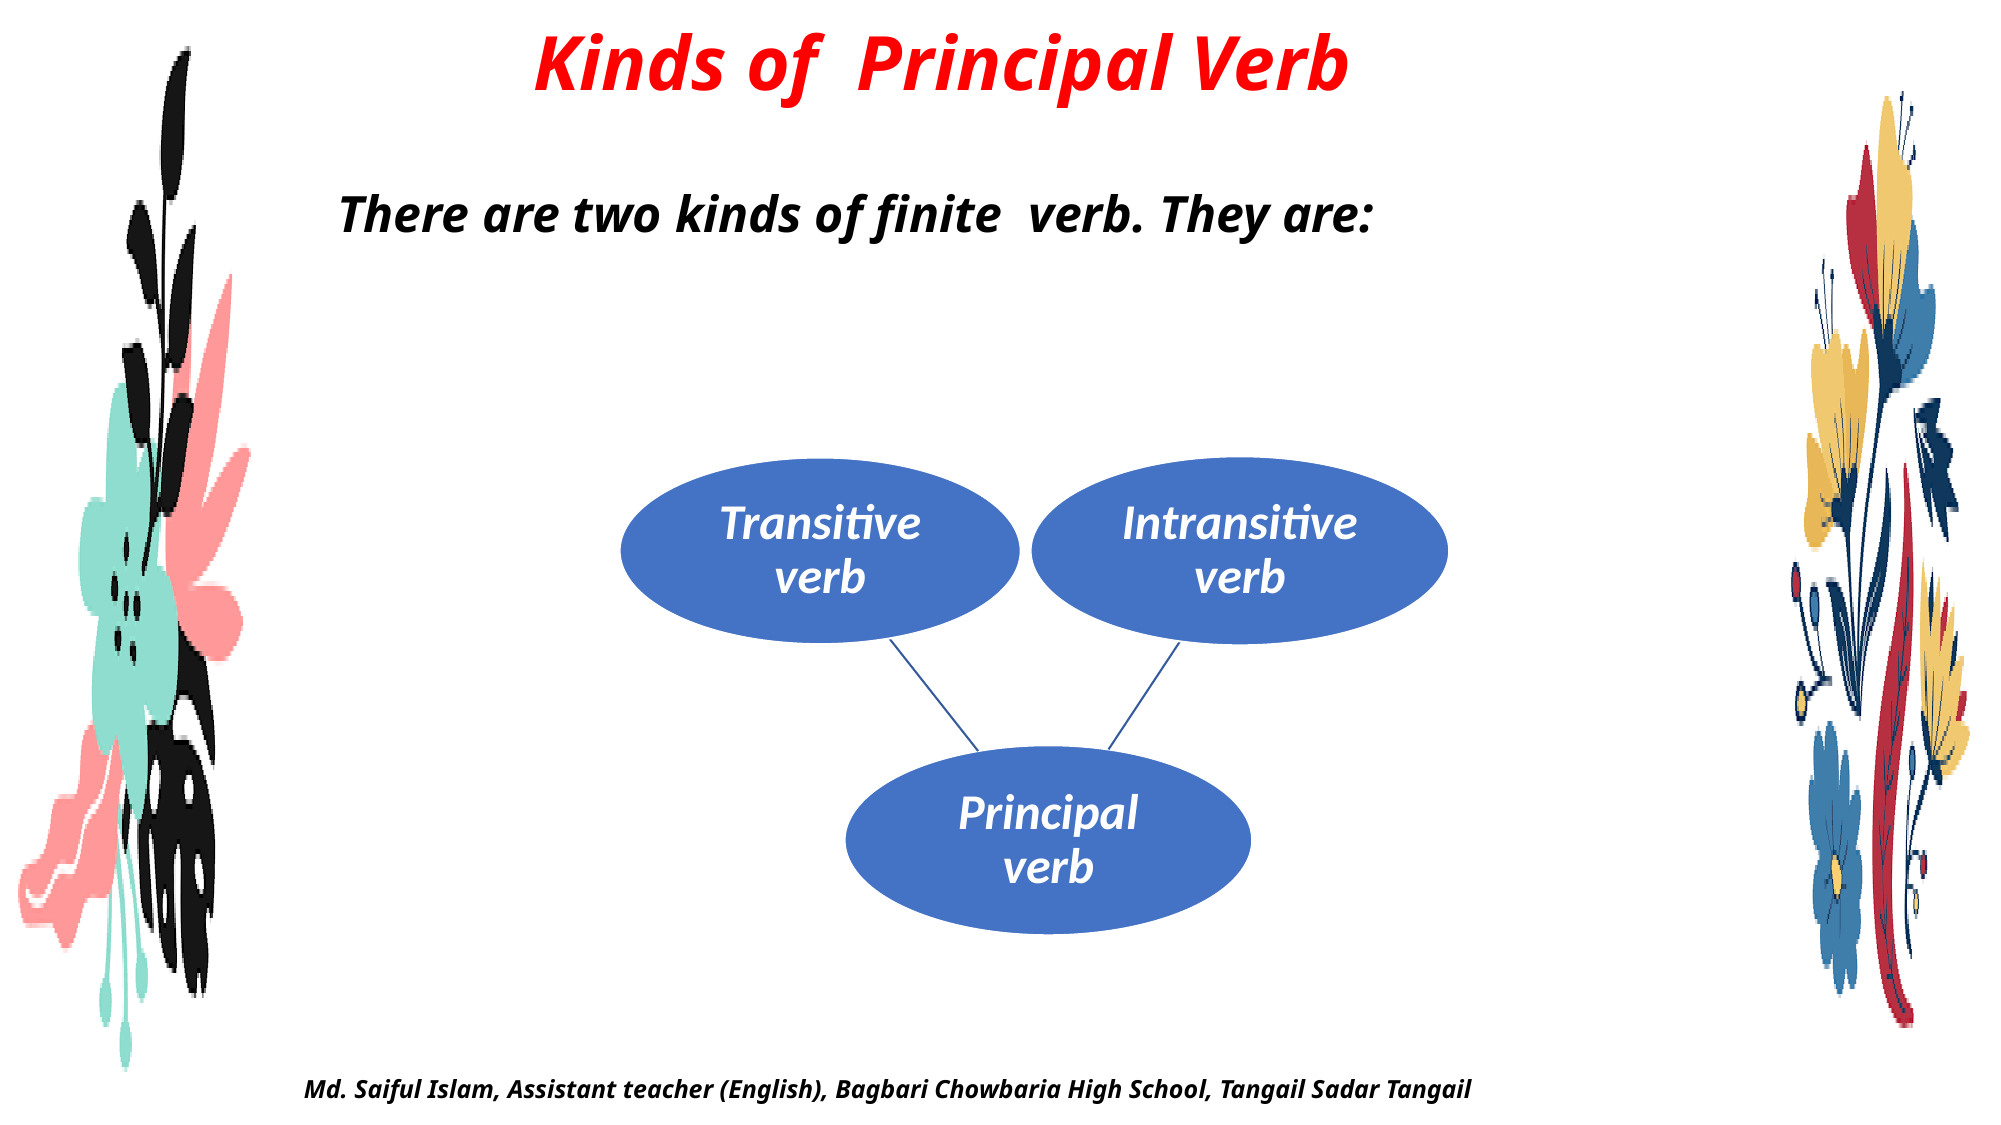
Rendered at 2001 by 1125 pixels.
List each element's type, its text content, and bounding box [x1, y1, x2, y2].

text_box Kinds of Principal Verb [518, 8, 1558, 114]
picture [5, 2, 265, 1117]
picture [1762, 2, 2000, 1118]
text_box Md. Saiful Islam, Assistant teacher (English), Bagbari Chowbaria High School, Tangail Sadar Tangail [289, 1066, 1758, 1111]
text_box There are two kinds of finite verb. They are: [322, 174, 1593, 250]
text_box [338, 287, 1714, 1013]
